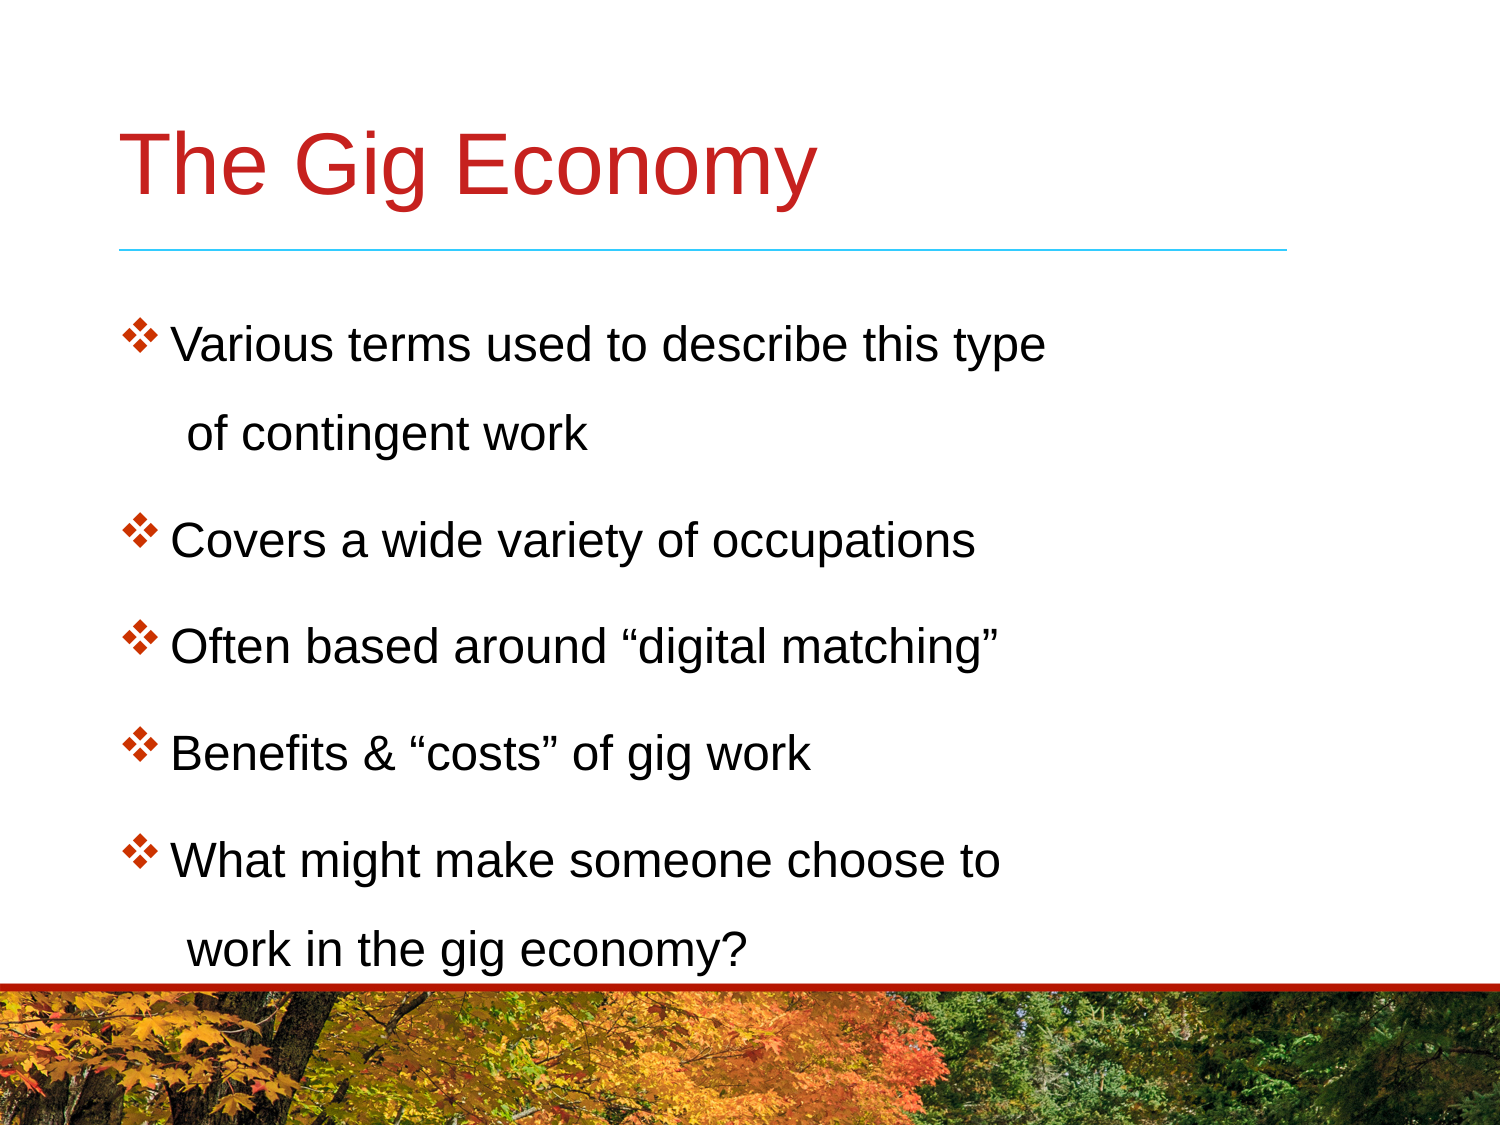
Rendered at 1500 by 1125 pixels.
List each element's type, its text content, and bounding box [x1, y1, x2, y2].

list Various terms used to describe this type of contingent work Covers a wide variety of occupations Often based around “digital matching” Benefits & “costs” of gig work What might make someone choose to work in the gig economy? [103, 274, 1397, 989]
title The Gig Economy [103, 57, 1397, 274]
picture [0, 0, 1500, 1125]
